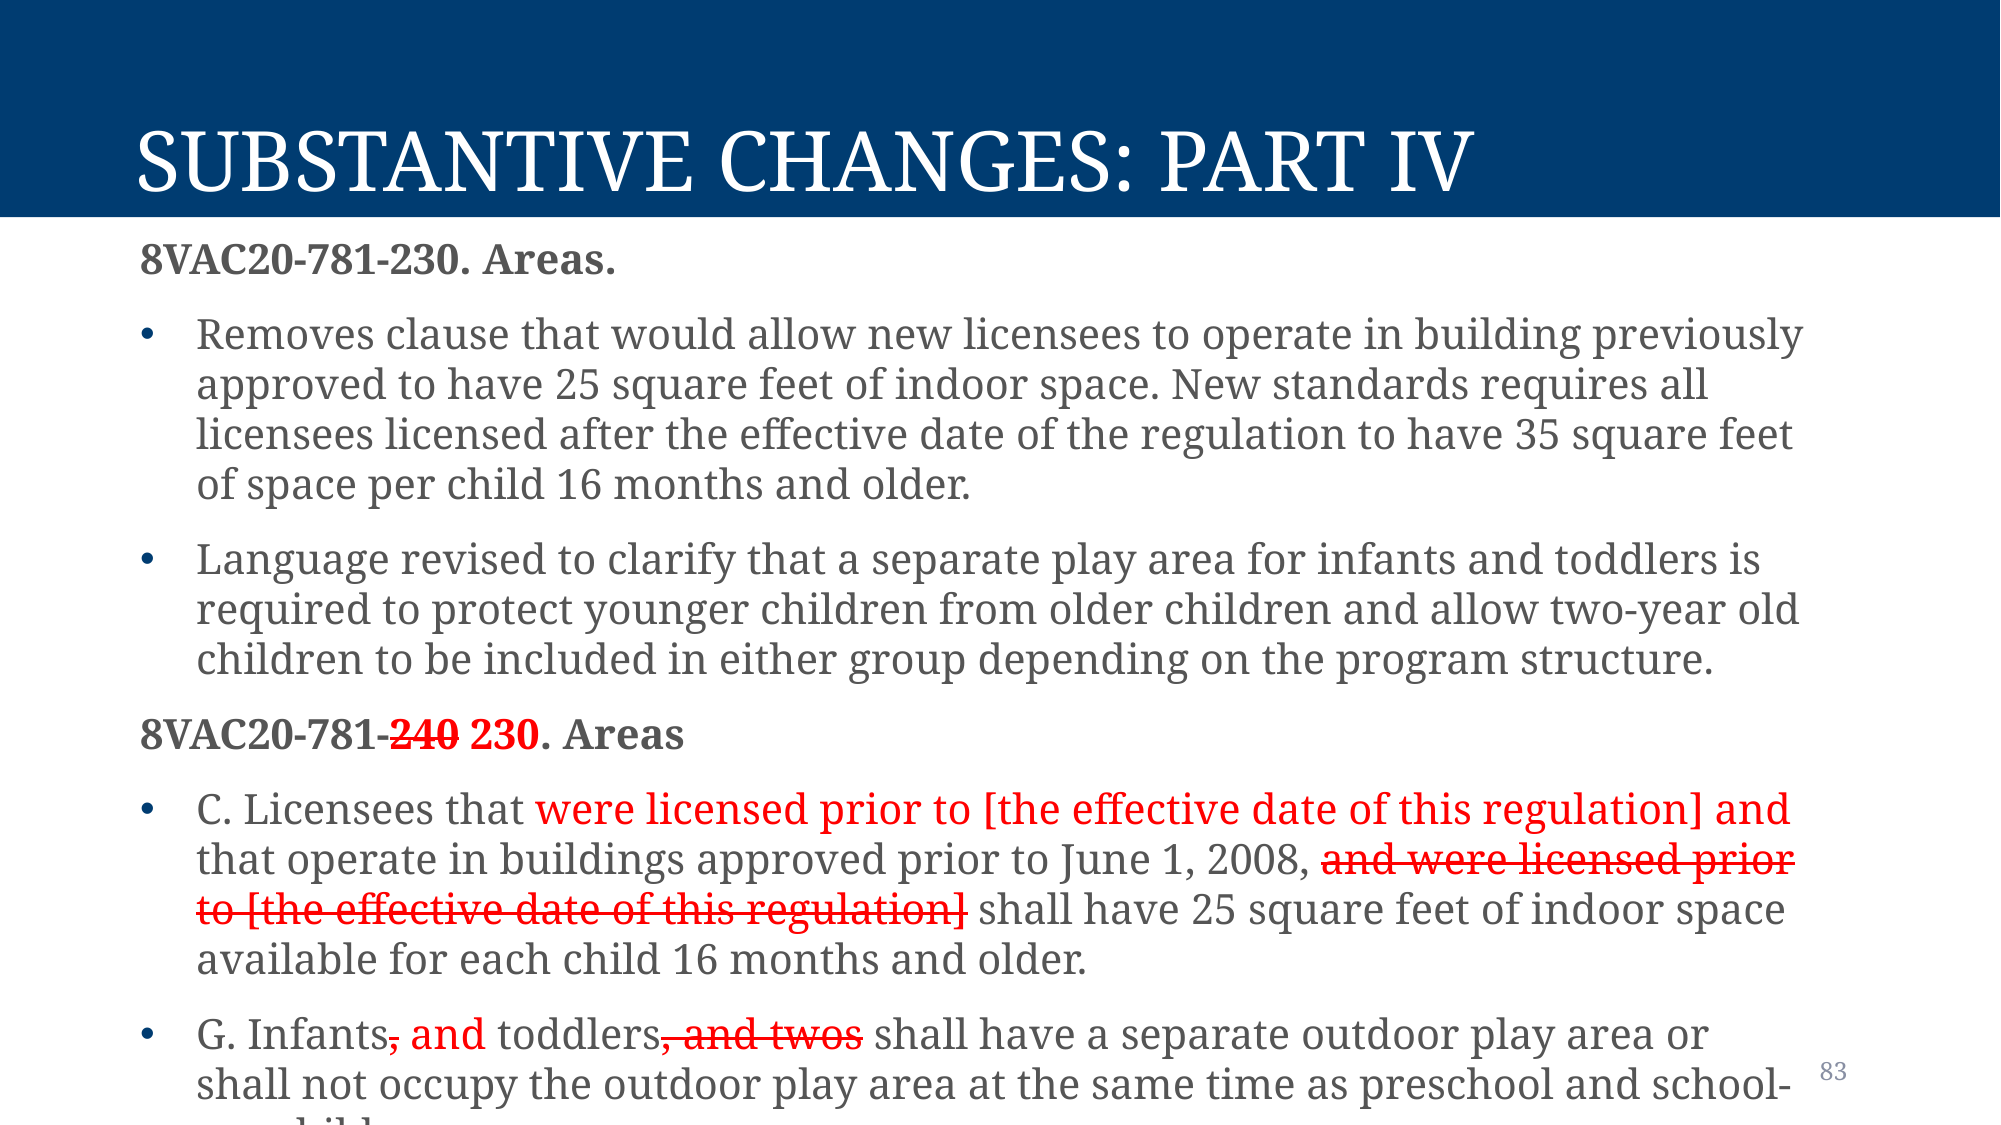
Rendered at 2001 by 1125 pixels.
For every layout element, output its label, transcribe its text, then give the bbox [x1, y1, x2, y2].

list 8VAC20-781-230. Areas. Removes clause that would allow new licensees to operate in building previously approved to have 25 square feet of indoor space. New standards requires all licensees licensed after the effective date of the regulation to have 35 square feet of space per child 16 months and older. Language revised to clarify that a separate play area for infants and toddlers is required to protect younger children from older children and allow two-year old children to be included in either group depending on the program structure. 8VAC20-781-240 230. Areas C. Licensees that were licensed prior to [the effective date of this regulation] and that operate in buildings approved prior to June 1, 2008, and were licensed prior to [the effective date of this regulation] shall have 25 square feet of indoor space available for each child 16 months and older. G. Infants, and toddlers, and twos shall have a separate outdoor play area or shall not occupy the outdoor play area at the same time as preschool and school-age children. [103, 225, 1829, 1073]
slide_number 83 [1412, 1042, 1863, 1103]
title Substantive Changes: Part IV [0, 0, 2000, 218]
